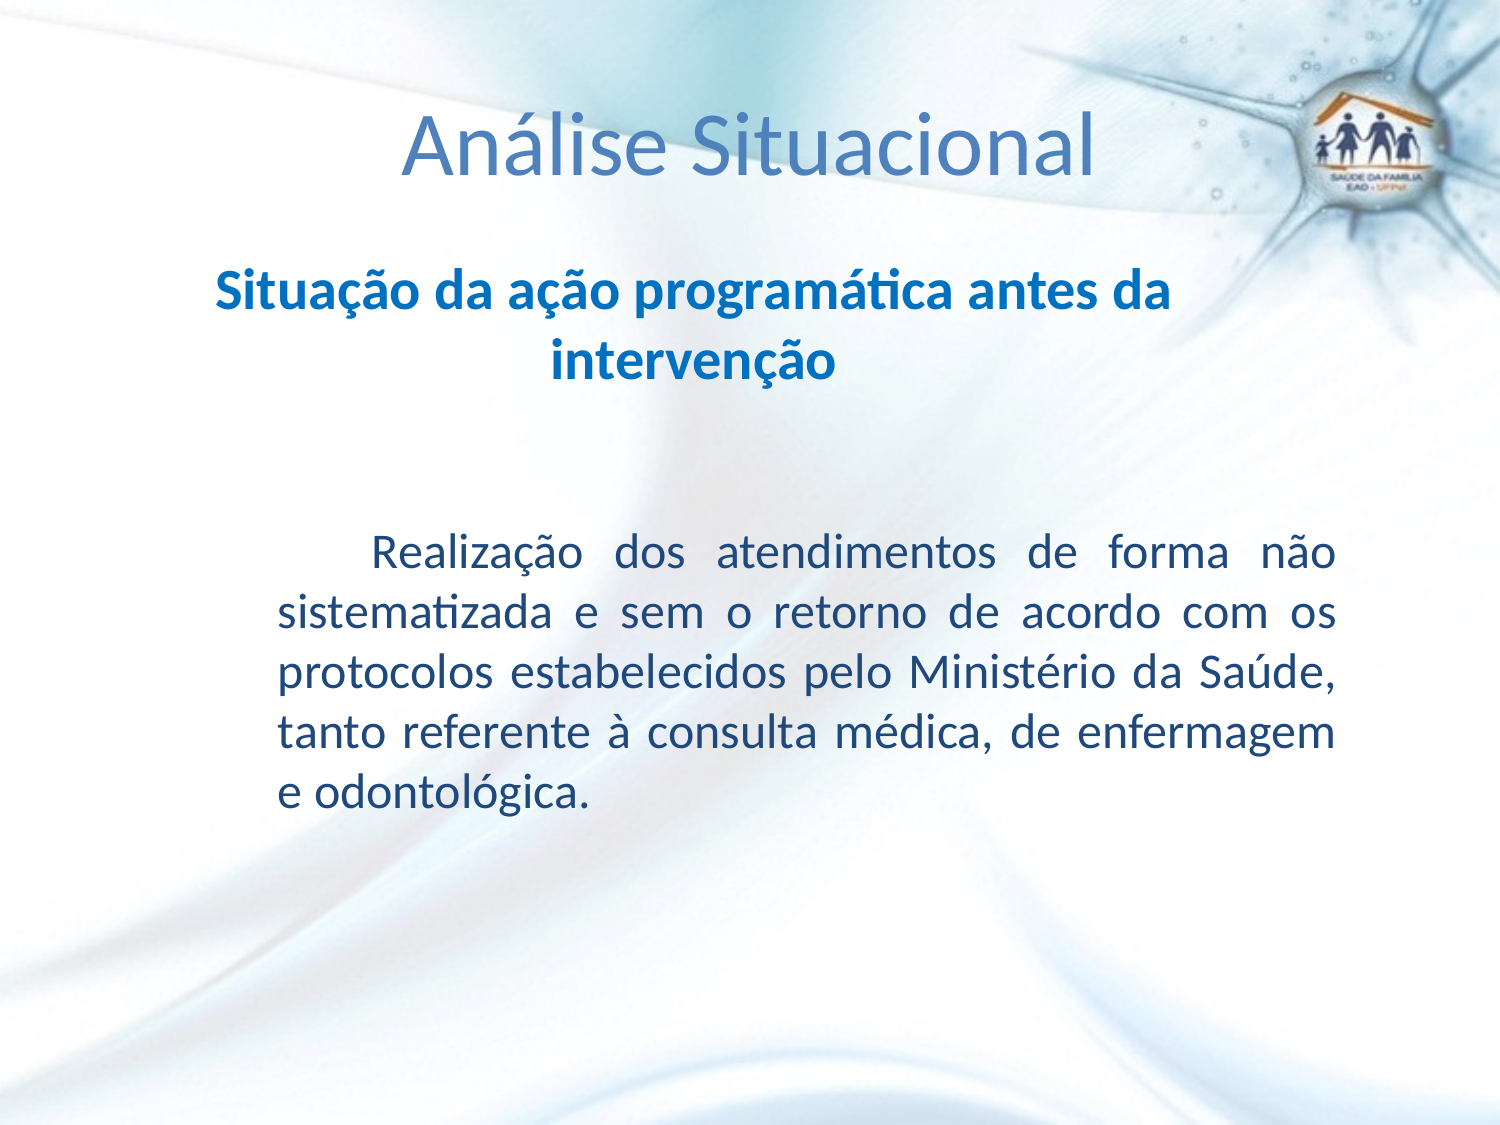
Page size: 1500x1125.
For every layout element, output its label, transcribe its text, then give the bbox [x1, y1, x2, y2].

list Realização dos atendimentos de forma não sistematizada e sem o retorno de acordo com os protocolos estabelecidos pelo Ministério da Saúde, tanto referente à consulta médica, de enfermagem e odontológica. [206, 510, 1353, 1071]
picture [0, 0, 1500, 1125]
title Análise Situacional [75, 45, 1425, 233]
text_box Situação da ação programática antes da intervenção [88, 243, 1300, 399]
